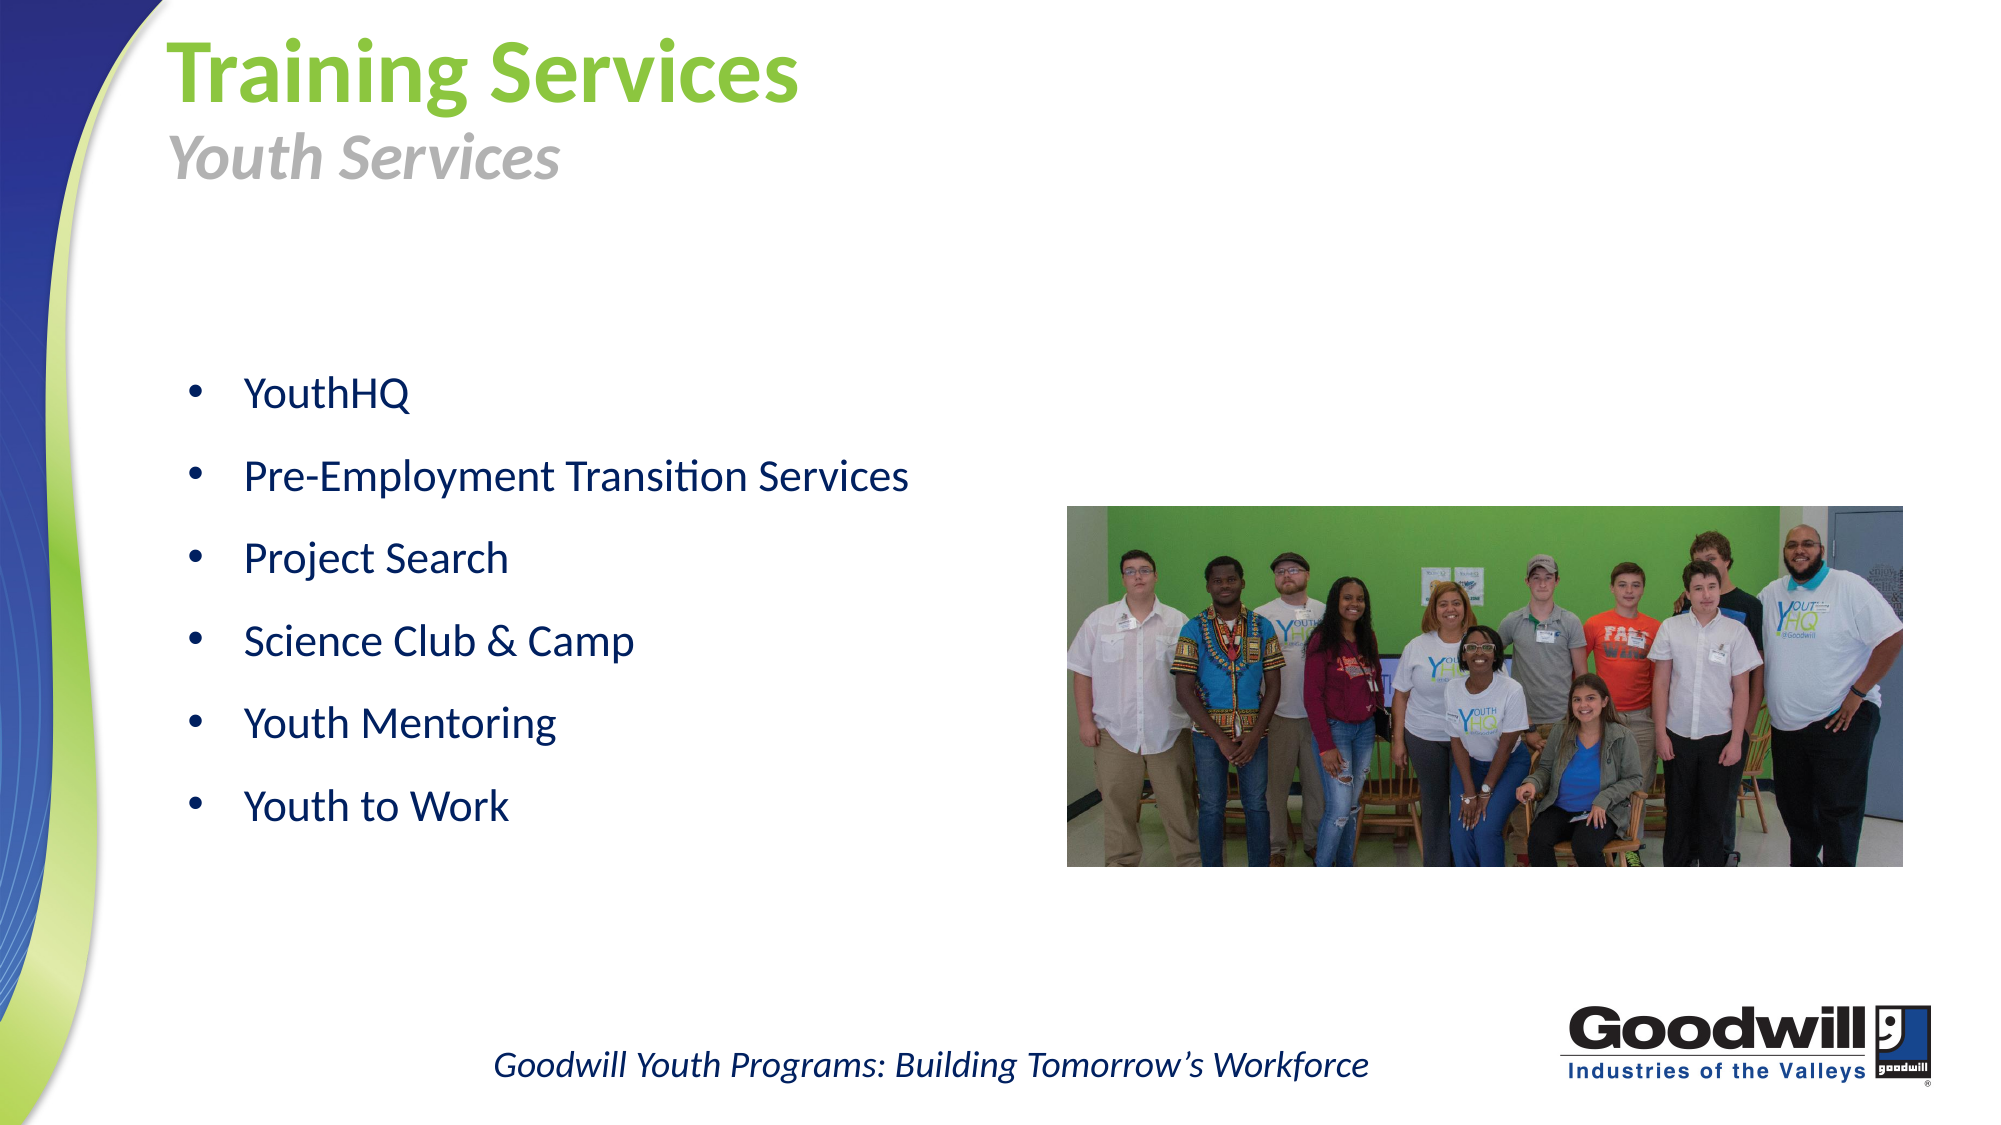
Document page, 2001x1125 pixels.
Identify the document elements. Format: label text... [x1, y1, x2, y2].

text_box Goodwill Youth Programs: Building Tomorrow’s Workforce [328, 1009, 1591, 1092]
picture [0, 0, 2001, 1125]
text_box Training Services Youth Services [150, 0, 1876, 218]
text_box YouthHQ Pre-Employment Transition Services Project Search Science Club & Camp Youth Mentoring Youth to Work [97, 328, 1279, 838]
